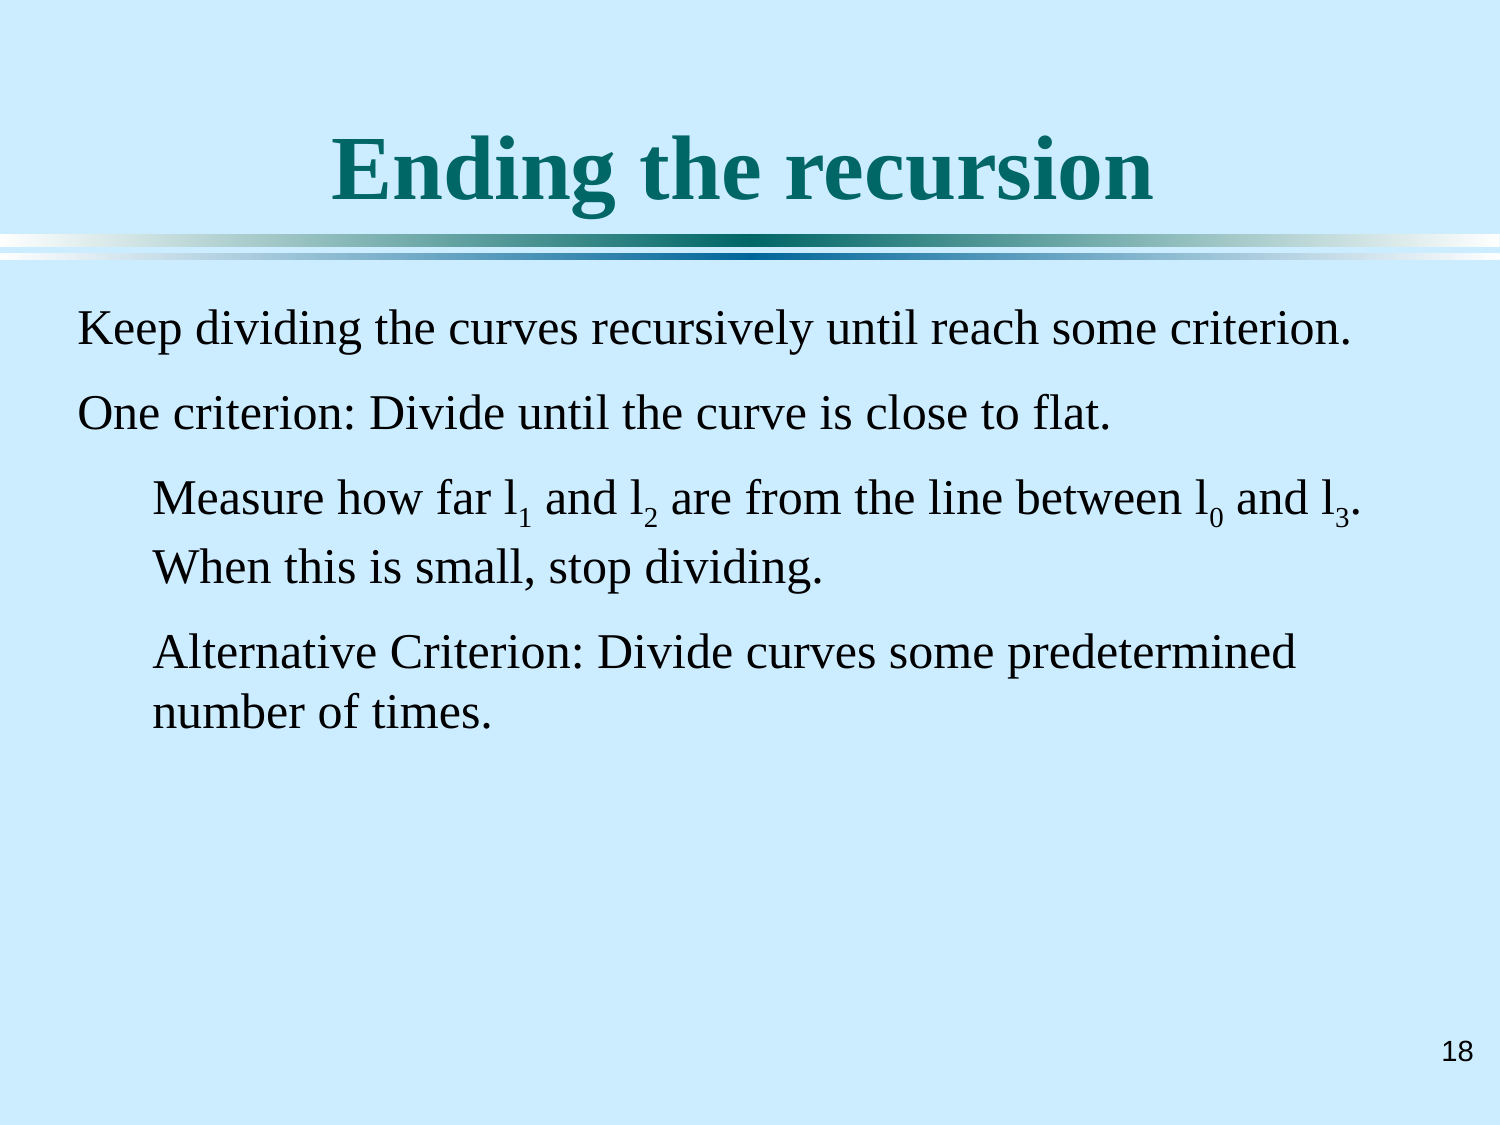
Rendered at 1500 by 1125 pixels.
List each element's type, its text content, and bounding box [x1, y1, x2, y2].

title Ending the recursion [99, 37, 1388, 225]
text_box Keep dividing the curves recursively until reach some criterion. One criterion: Divide until the curve is close to flat. Measure how far l1 and l2 are from the line between l0 and l3. When this is small, stop dividing. Alternative Criterion: Divide curves some predetermined number of times. [62, 287, 1397, 746]
